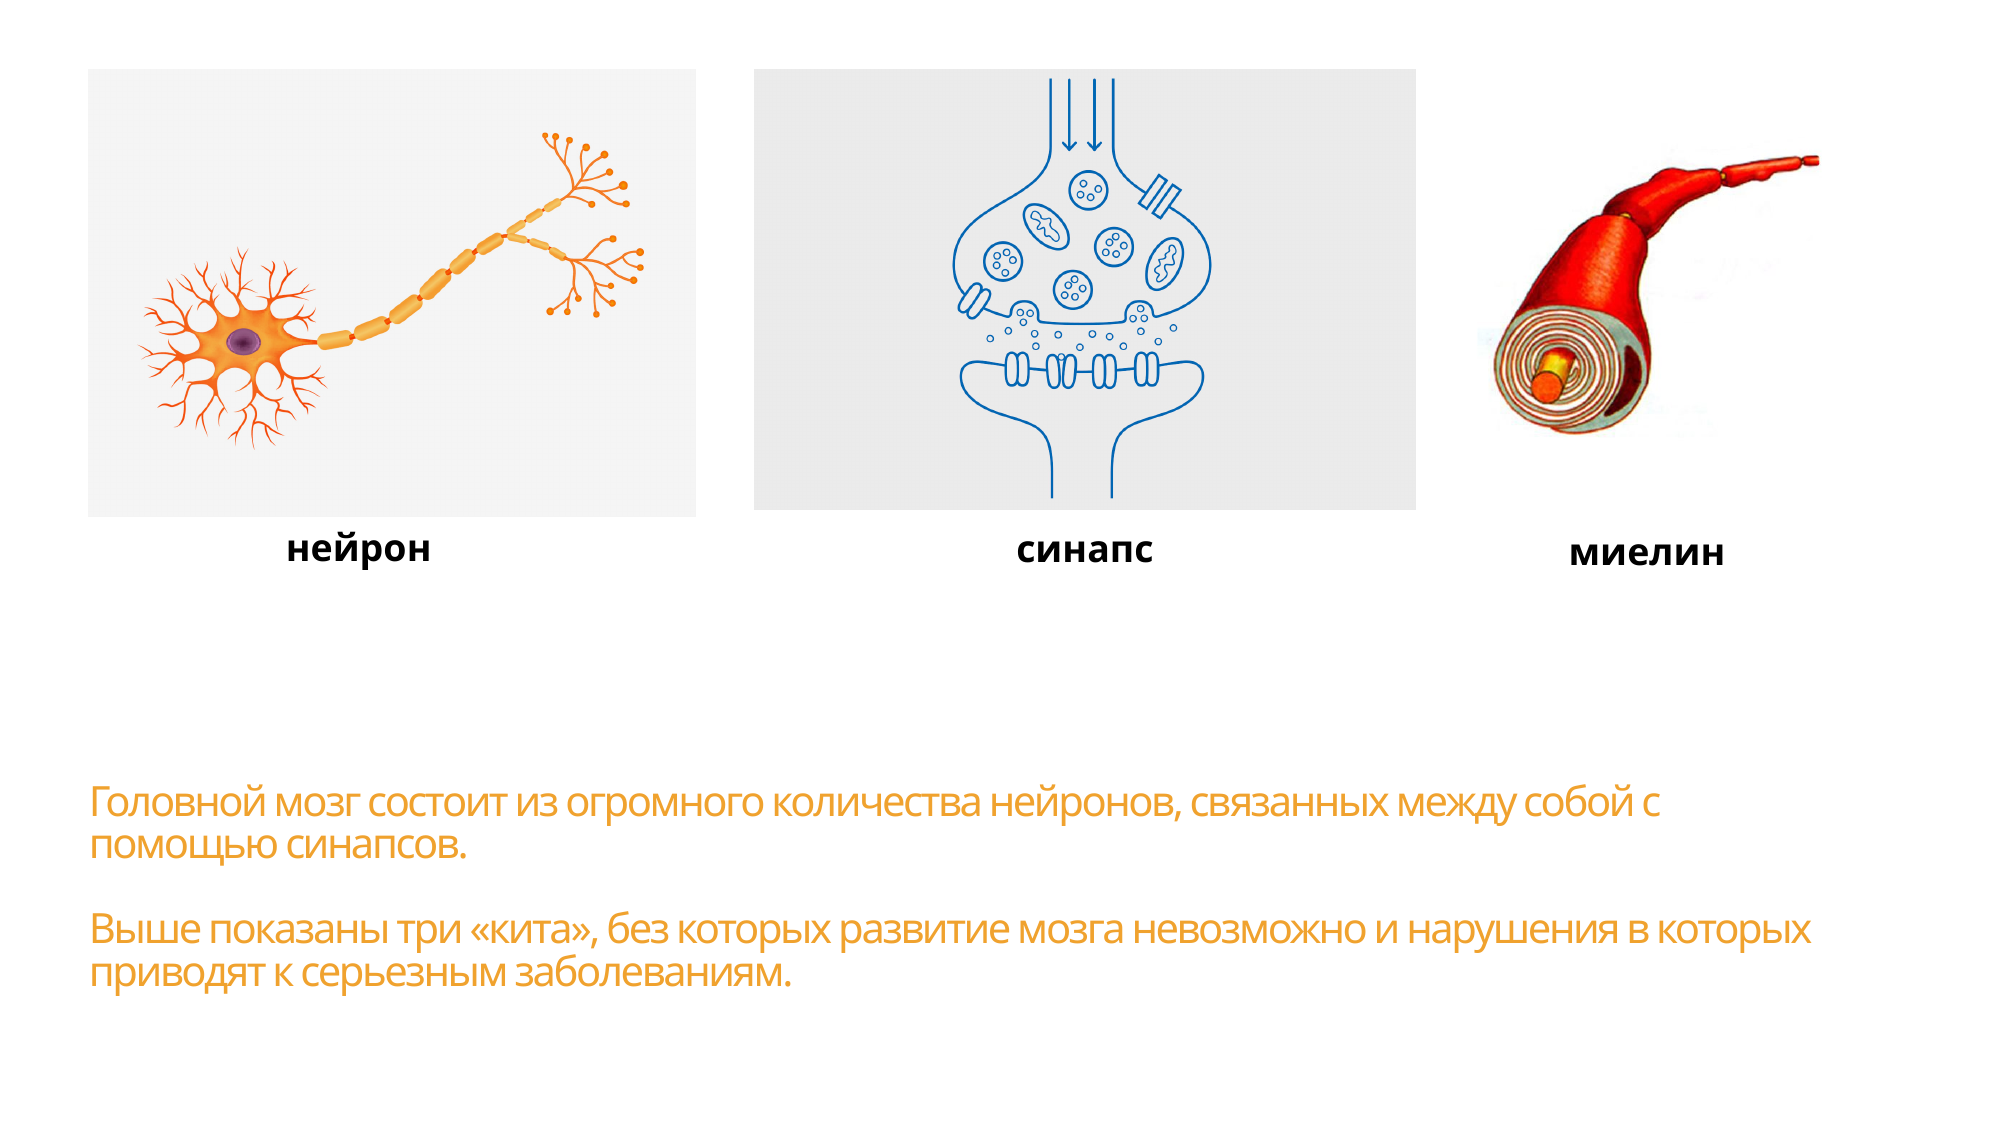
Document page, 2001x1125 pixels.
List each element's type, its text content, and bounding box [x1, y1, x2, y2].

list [1292, 0, 1982, 517]
picture [87, 68, 697, 517]
text_box нейрон [271, 517, 447, 577]
title Головной мозг состоит из огромного количества нейронов, связанных между собой с помощью синапсов. Выше показаны три «кита», без которых развитие мозга невозможно и нарушения в которых приводят к серьезным заболеваниям. [73, 752, 1841, 1025]
text_box миелин [1553, 520, 1741, 581]
picture [754, 68, 1416, 510]
text_box синапс [1001, 517, 1169, 578]
